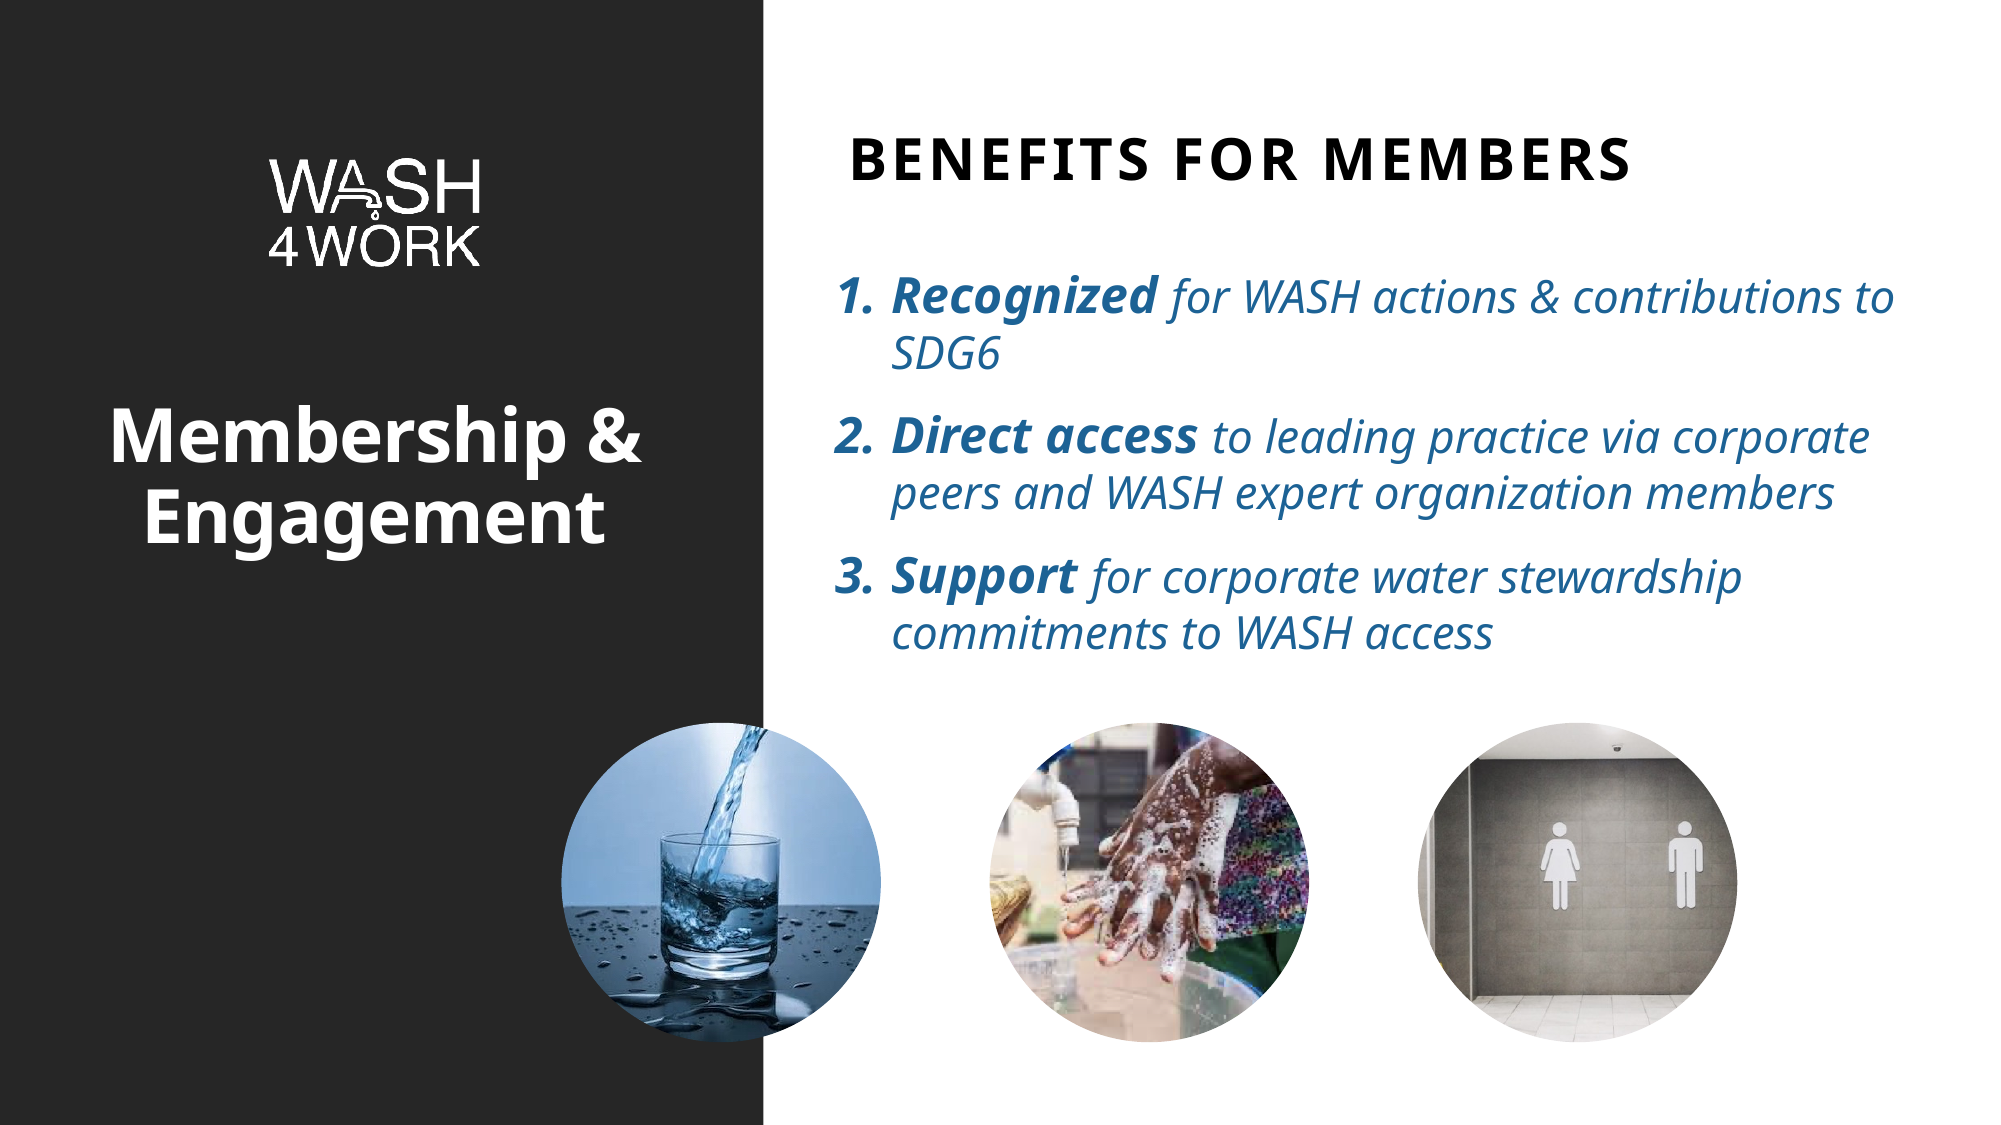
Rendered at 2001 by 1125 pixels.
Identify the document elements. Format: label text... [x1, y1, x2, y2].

title Membership & Engagement [37, 306, 713, 651]
picture [1417, 722, 1738, 1043]
picture [560, 722, 882, 1043]
picture [269, 157, 481, 268]
picture [989, 722, 1310, 1043]
text_box Recognized for WASH actions & contributions to SDG6 Direct access to leading practice via corporate peers and WASH expert organization members Support for corporate water stewardship commitments to WASH access [745, 171, 2000, 667]
text_box Benefits for MEMBERS [833, 49, 2000, 266]
